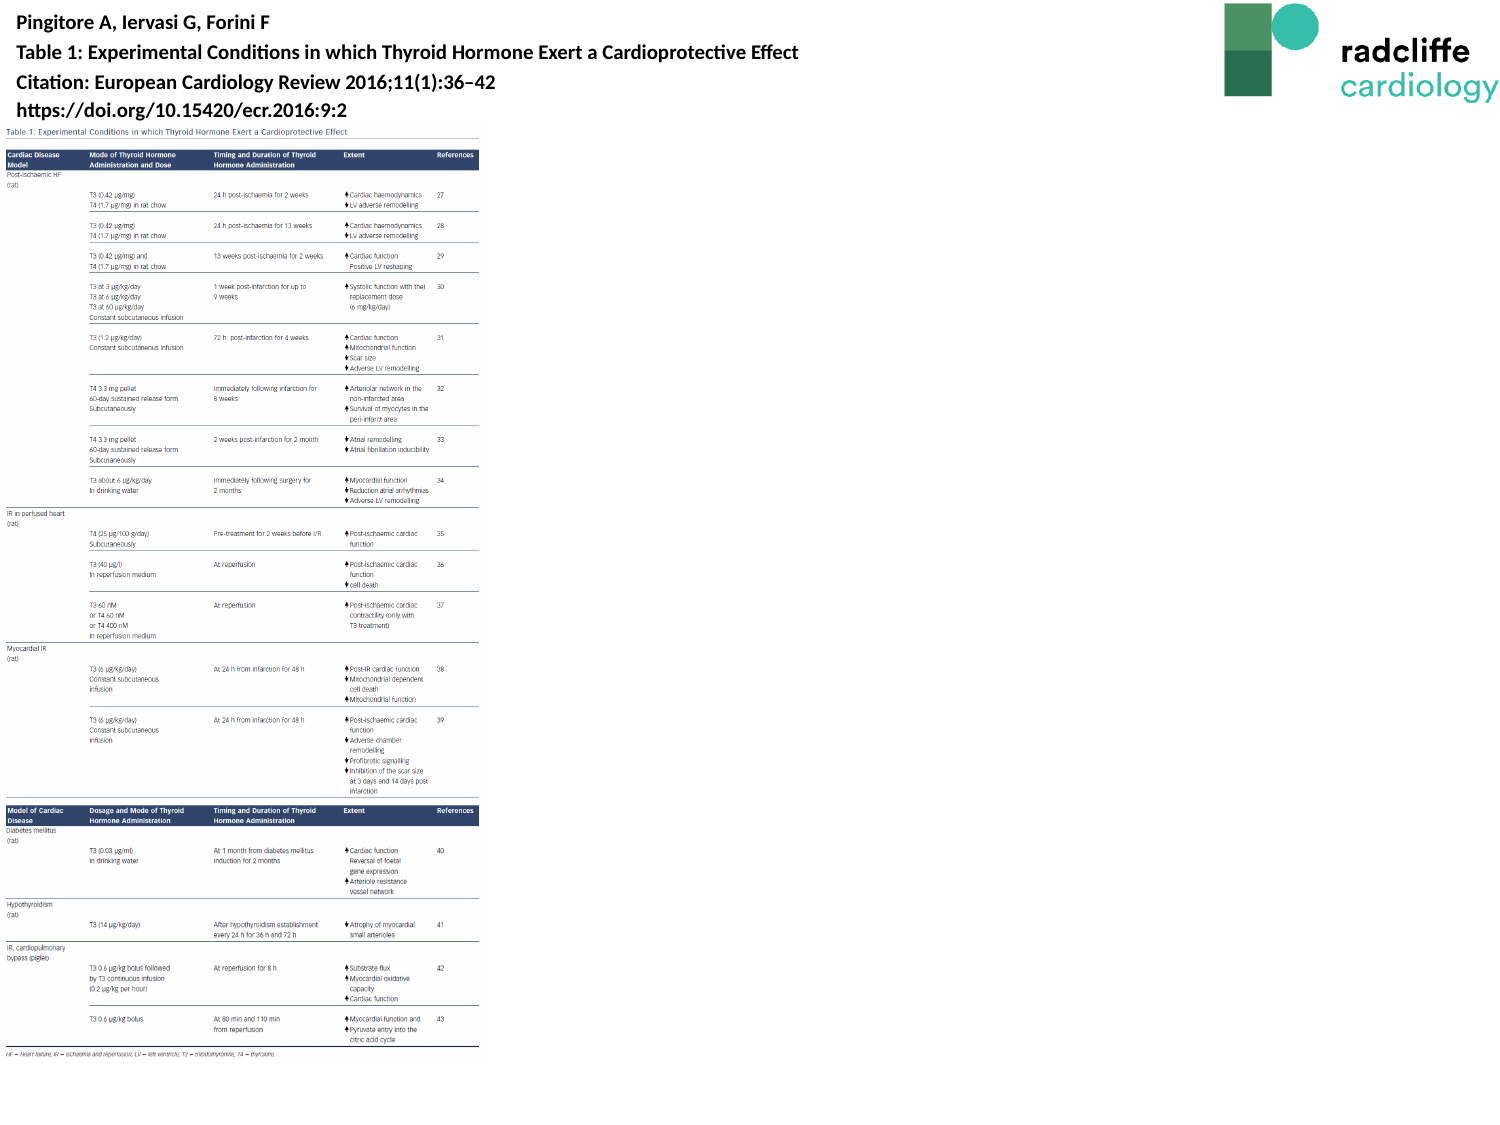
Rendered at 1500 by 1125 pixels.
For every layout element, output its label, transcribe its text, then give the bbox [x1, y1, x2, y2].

text_box Pingitore A, Iervasi G, Forini F [1, 1, 939, 31]
picture [1, 124, 485, 1063]
text_box https://doi.org/10.15420/ecr.2016:9:2 [1, 89, 1500, 129]
picture [1224, 1, 1499, 104]
text_box Citation: European Cardiology Review 2016;11(1):36–42 [1, 60, 1224, 89]
text_box Table 1: Experimental Conditions in which Thyroid Hormone Exert a Cardioprotective Effect [1, 31, 1224, 60]
